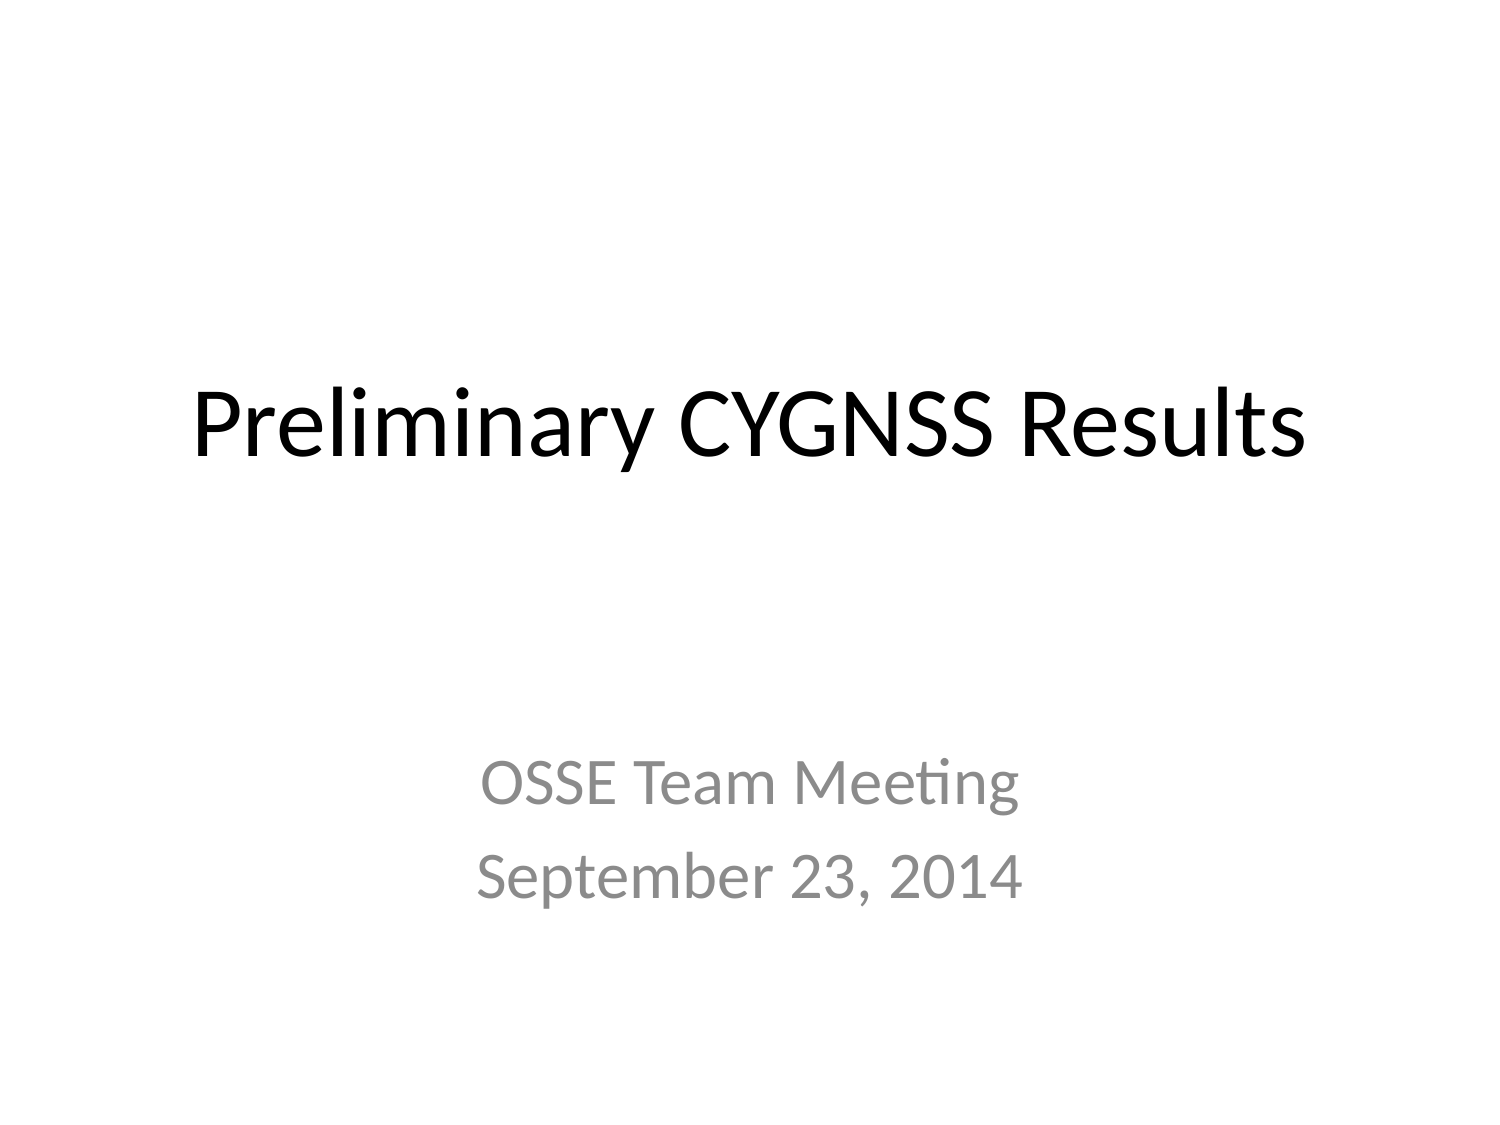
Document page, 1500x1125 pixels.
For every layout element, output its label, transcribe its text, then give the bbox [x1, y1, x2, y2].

subtitle OSSE Team Meeting September 23, 2014 [225, 637, 1275, 925]
title Preliminary CYGNSS Results [112, 296, 1388, 538]
